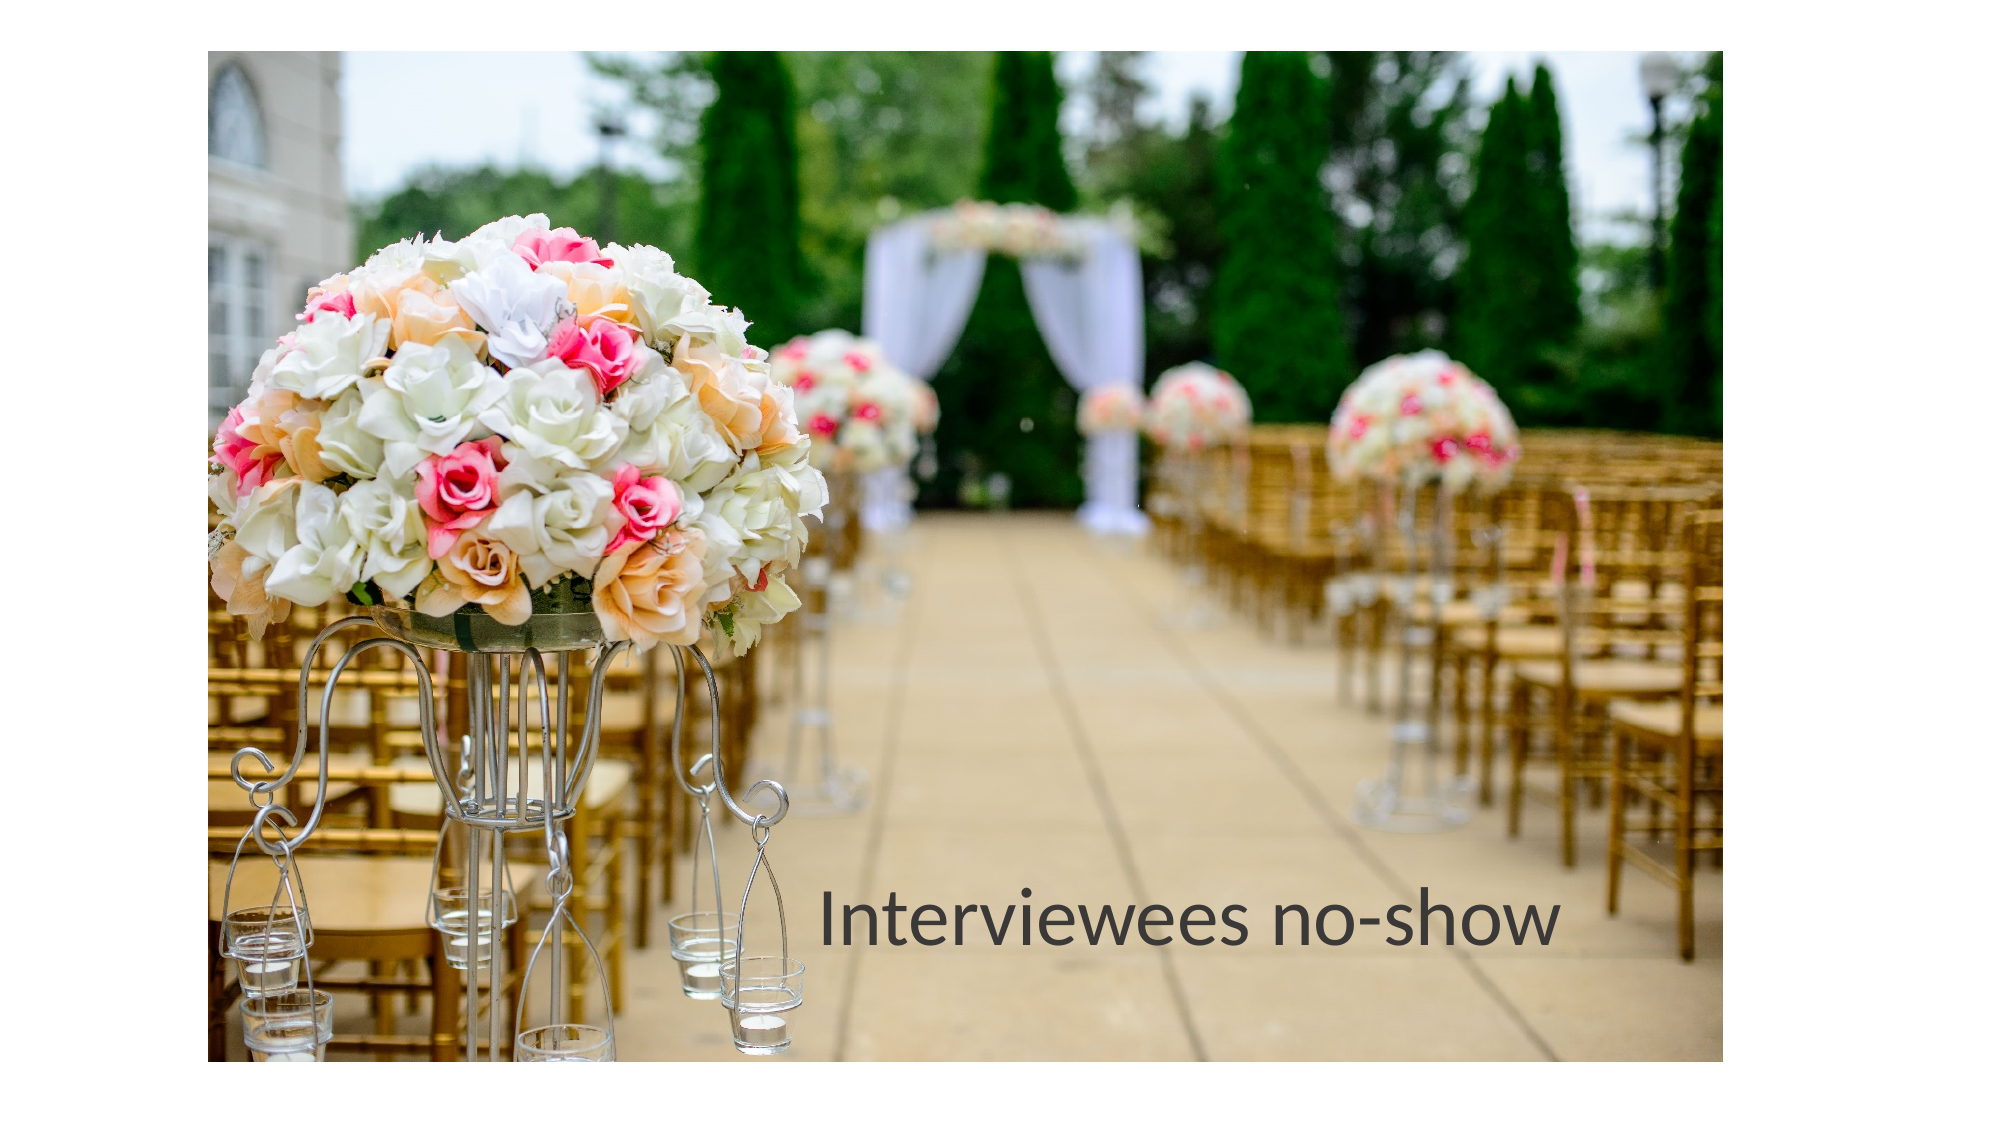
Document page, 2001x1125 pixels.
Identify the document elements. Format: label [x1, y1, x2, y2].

list [208, 51, 1723, 1062]
